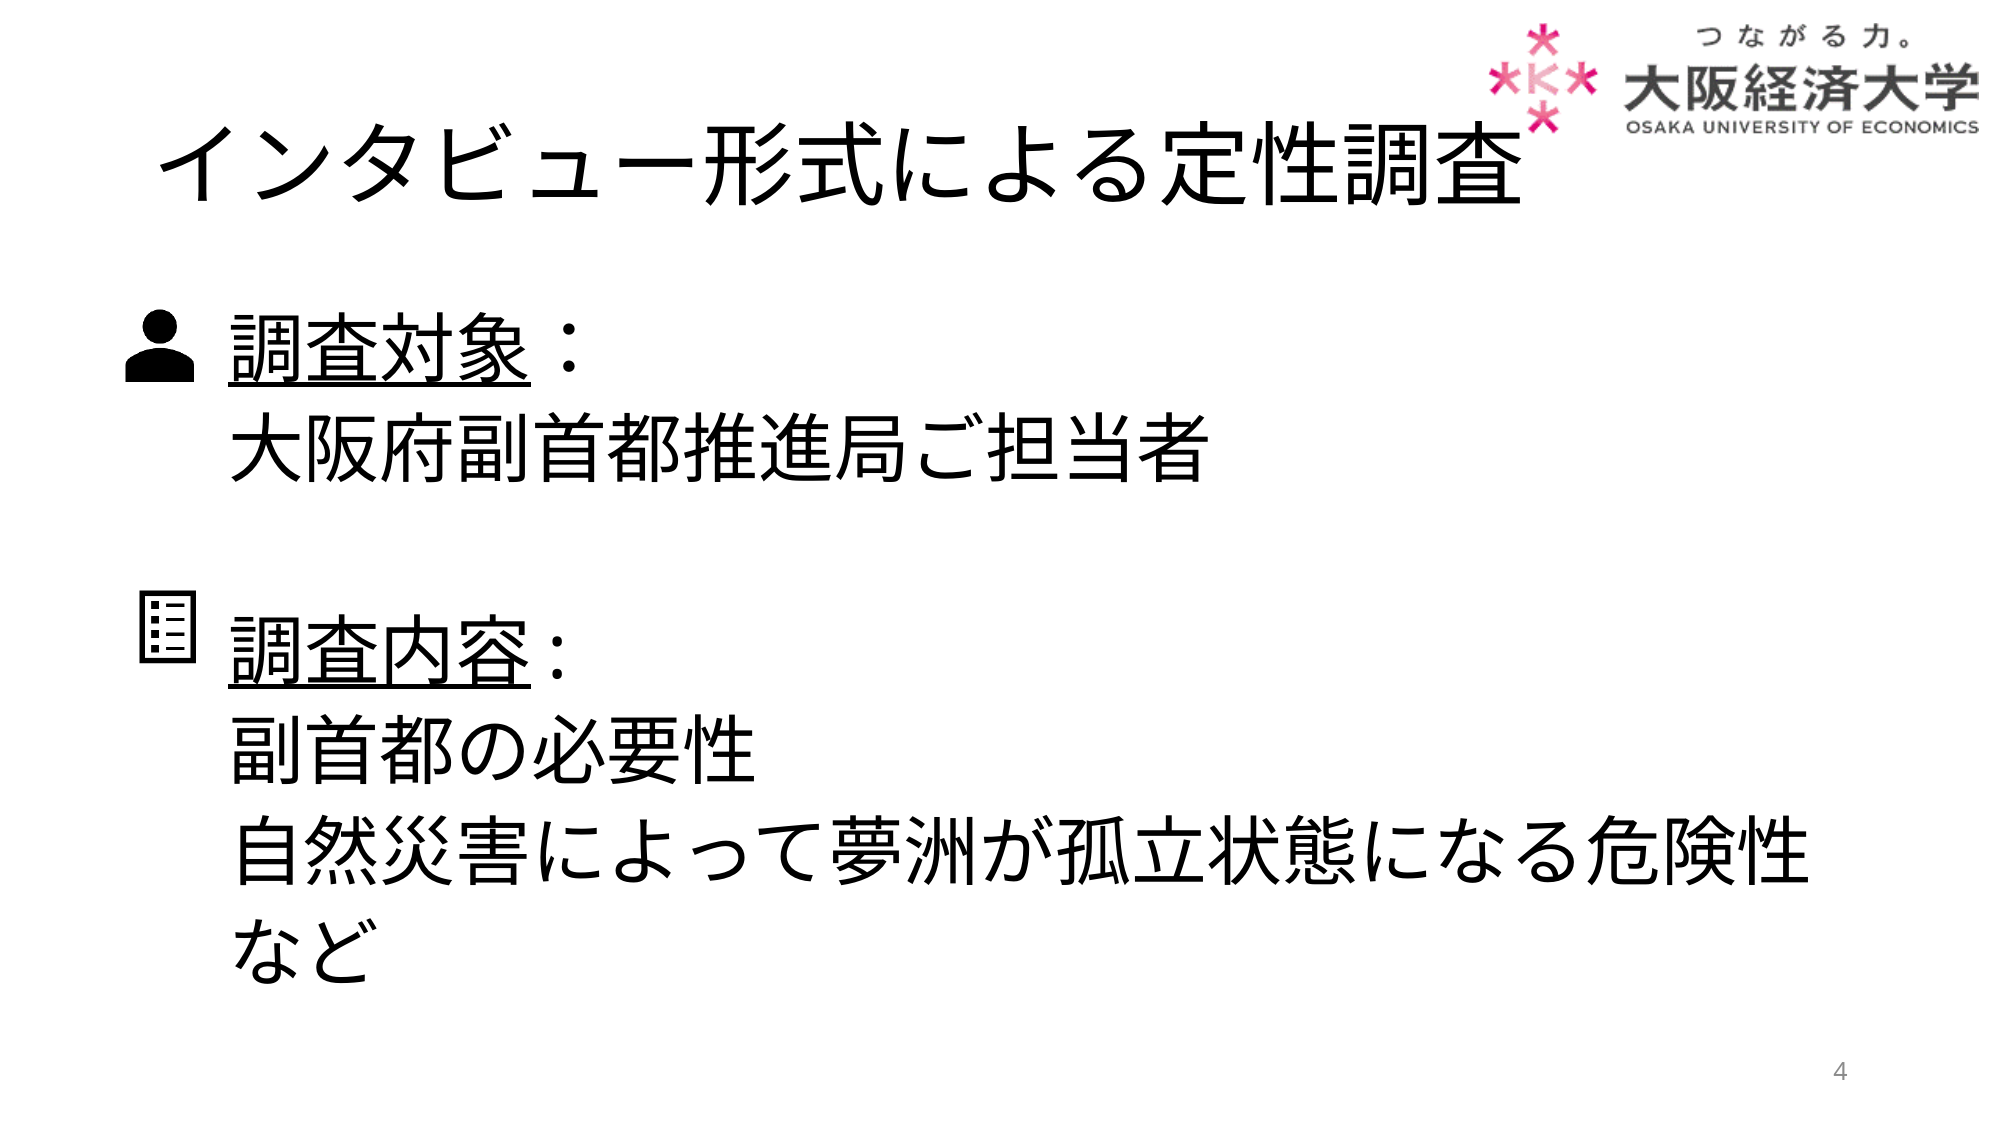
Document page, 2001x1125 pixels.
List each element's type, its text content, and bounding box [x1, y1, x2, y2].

title インタビュー形式による定性調査 [137, 59, 1863, 278]
slide_number 4 [1412, 1042, 1863, 1103]
picture [1488, 23, 1979, 135]
list 調査対象： 大阪府副首都推進局ご担当者 調査内容: 副首都の必要性 自然災害によって夢洲が孤立状態になる危険性 など [137, 303, 1958, 1017]
picture [108, 294, 211, 398]
picture [124, 583, 211, 670]
